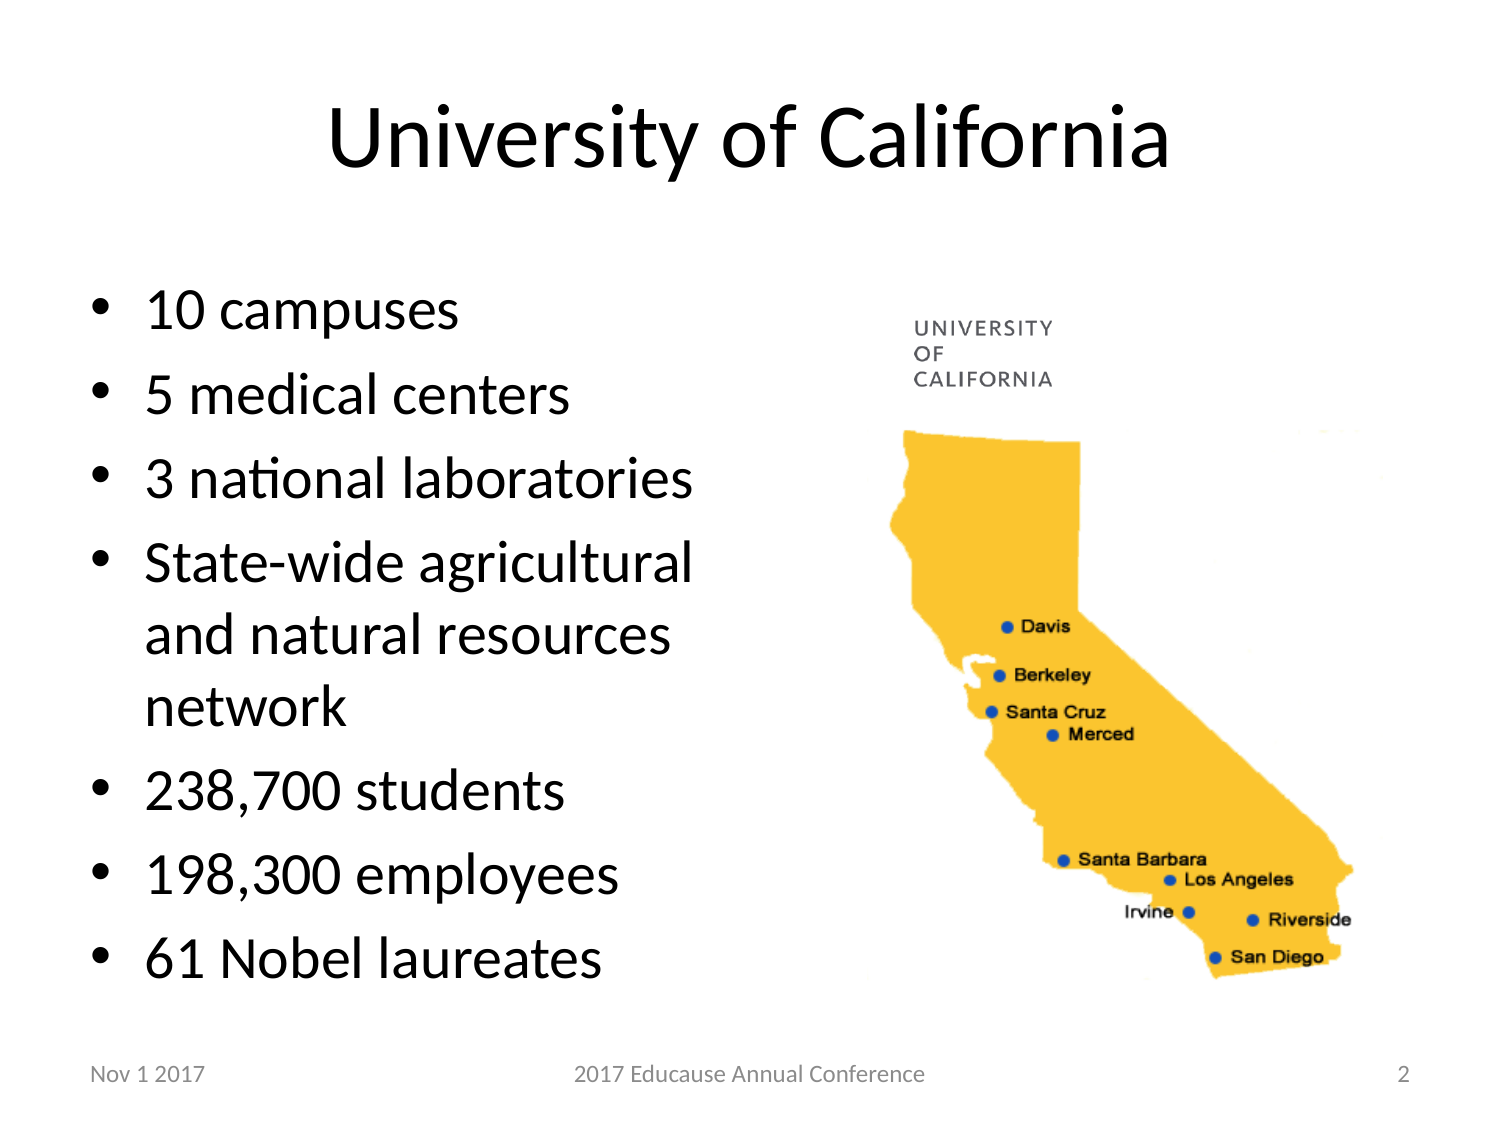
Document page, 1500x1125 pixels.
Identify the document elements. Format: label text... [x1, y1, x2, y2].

title University of California [75, 37, 1425, 225]
picture [866, 424, 1383, 988]
list 10 campuses 5 medical centers 3 national laboratories State-wide agricultural and natural resources network 238,700 students 198,300 employees 61 Nobel laureates [75, 262, 800, 1005]
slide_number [75, 1042, 425, 1103]
picture [914, 320, 1052, 387]
footer 2017 Educause Annual Conference [512, 1042, 988, 1103]
slide_number 2 [1074, 1042, 1425, 1103]
